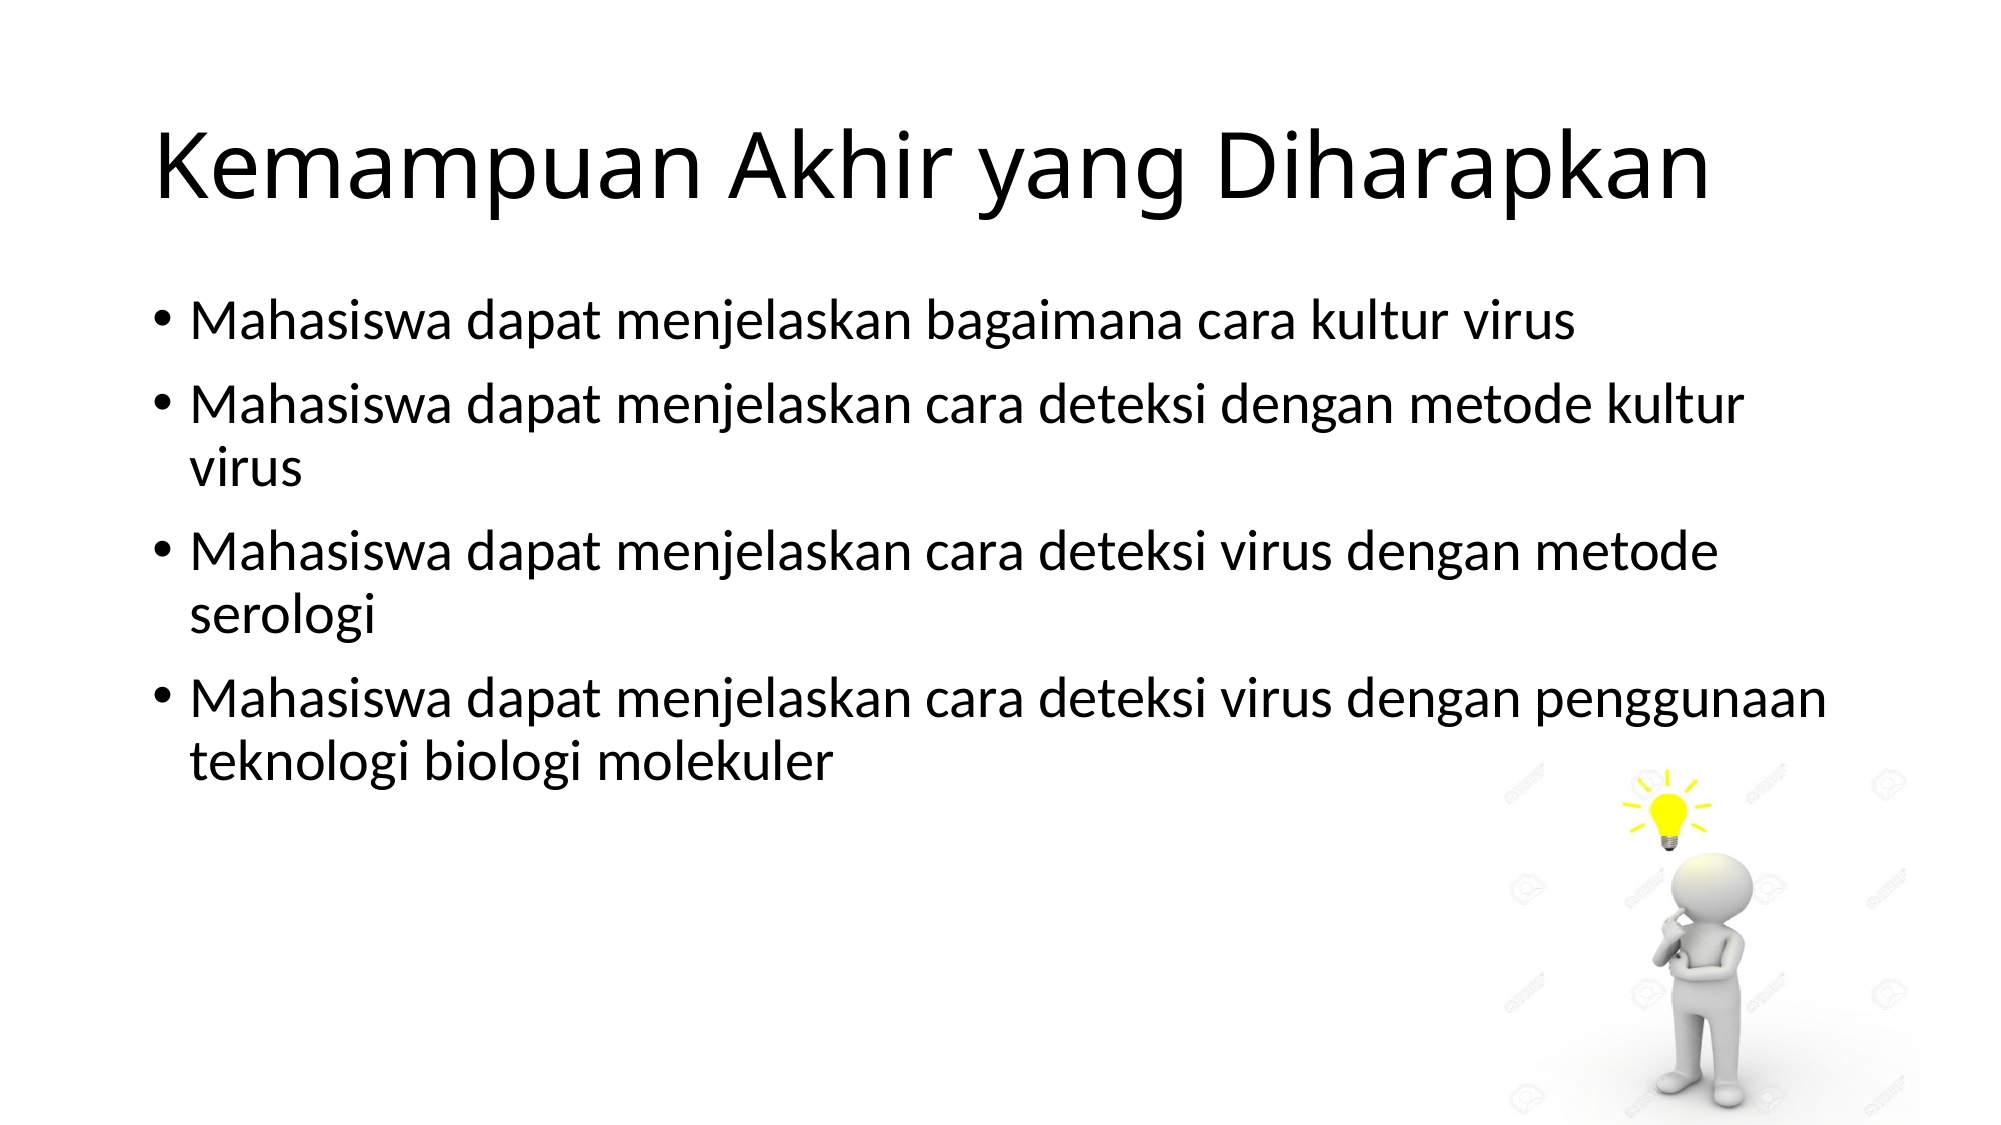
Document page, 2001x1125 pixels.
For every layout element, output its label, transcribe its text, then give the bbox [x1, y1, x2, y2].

list Mahasiswa dapat menjelaskan bagaimana cara kultur virus Mahasiswa dapat menjelaskan cara deteksi dengan metode kultur virus Mahasiswa dapat menjelaskan cara deteksi virus dengan metode serologi Mahasiswa dapat menjelaskan cara deteksi virus dengan penggunaan teknologi biologi molekuler [137, 282, 1863, 996]
title Kemampuan Akhir yang Diharapkan [137, 59, 1863, 278]
picture [1493, 754, 1920, 1125]
